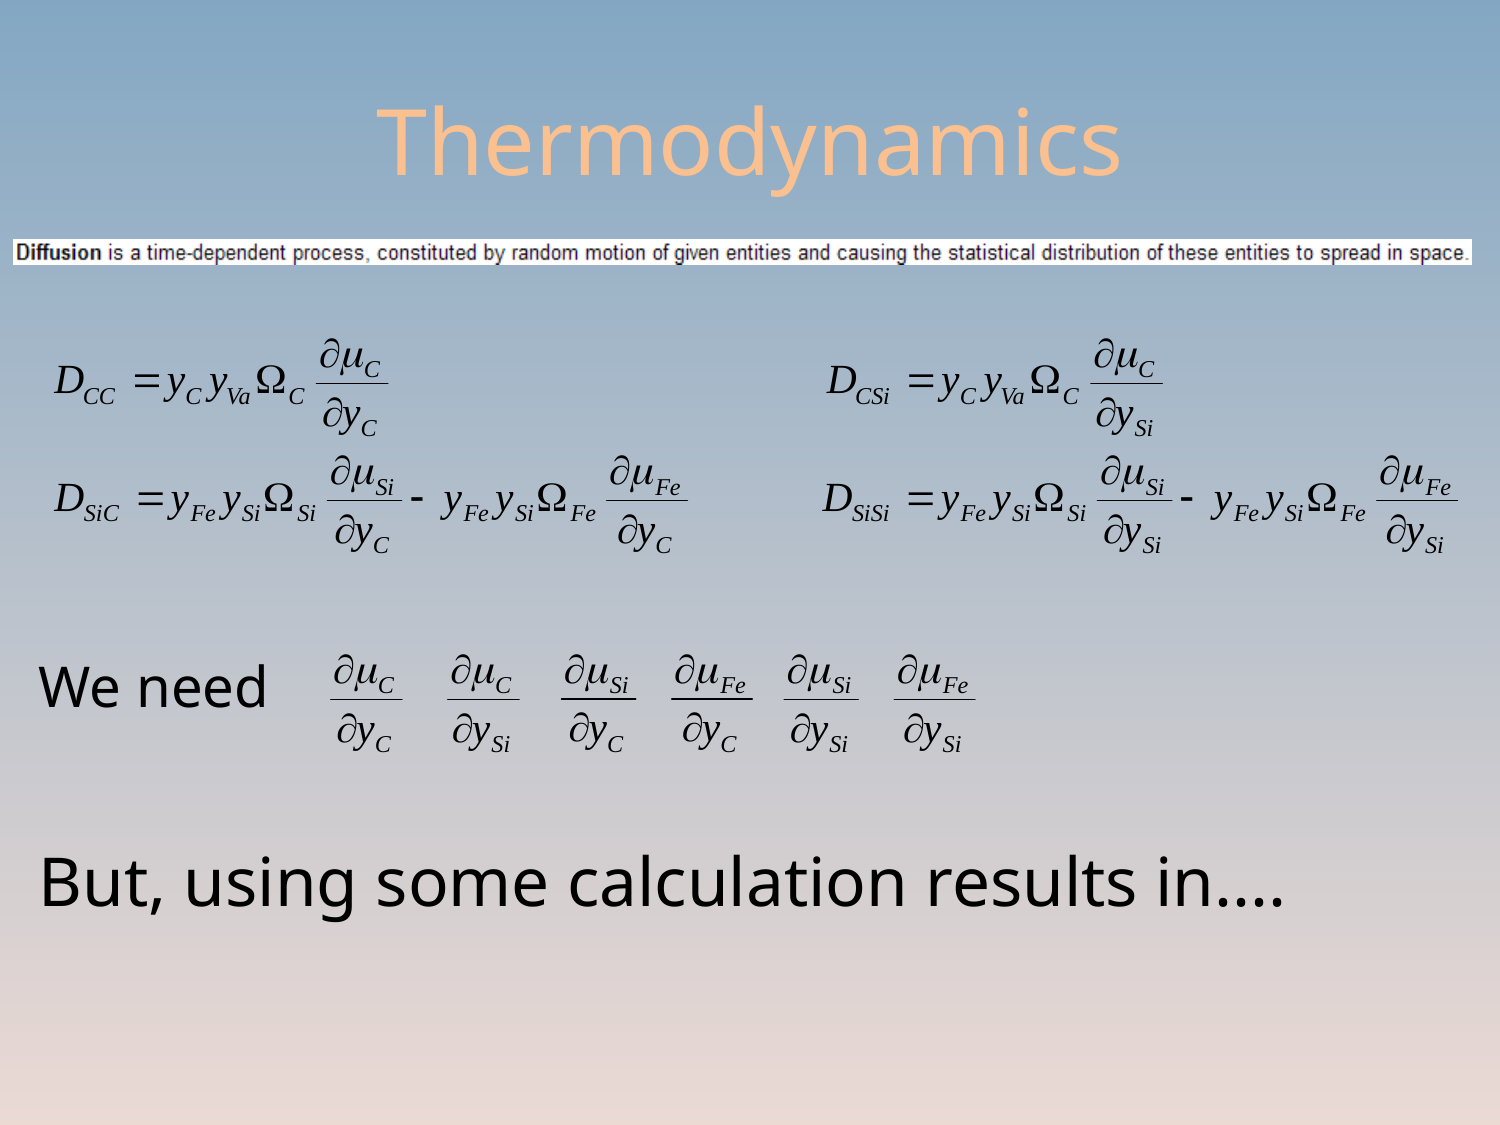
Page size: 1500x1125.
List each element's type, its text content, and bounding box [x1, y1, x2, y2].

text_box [819, 327, 1173, 443]
picture [13, 238, 1472, 265]
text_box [814, 445, 1466, 564]
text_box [887, 644, 985, 762]
text_box But, using some calculation results in.... [23, 831, 1325, 950]
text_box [554, 643, 645, 762]
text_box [440, 644, 528, 762]
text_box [777, 644, 868, 762]
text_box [46, 327, 396, 444]
title Thermodynamics [75, 45, 1425, 233]
list We need [23, 644, 305, 762]
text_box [323, 644, 411, 762]
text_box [46, 445, 697, 564]
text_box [664, 643, 762, 762]
